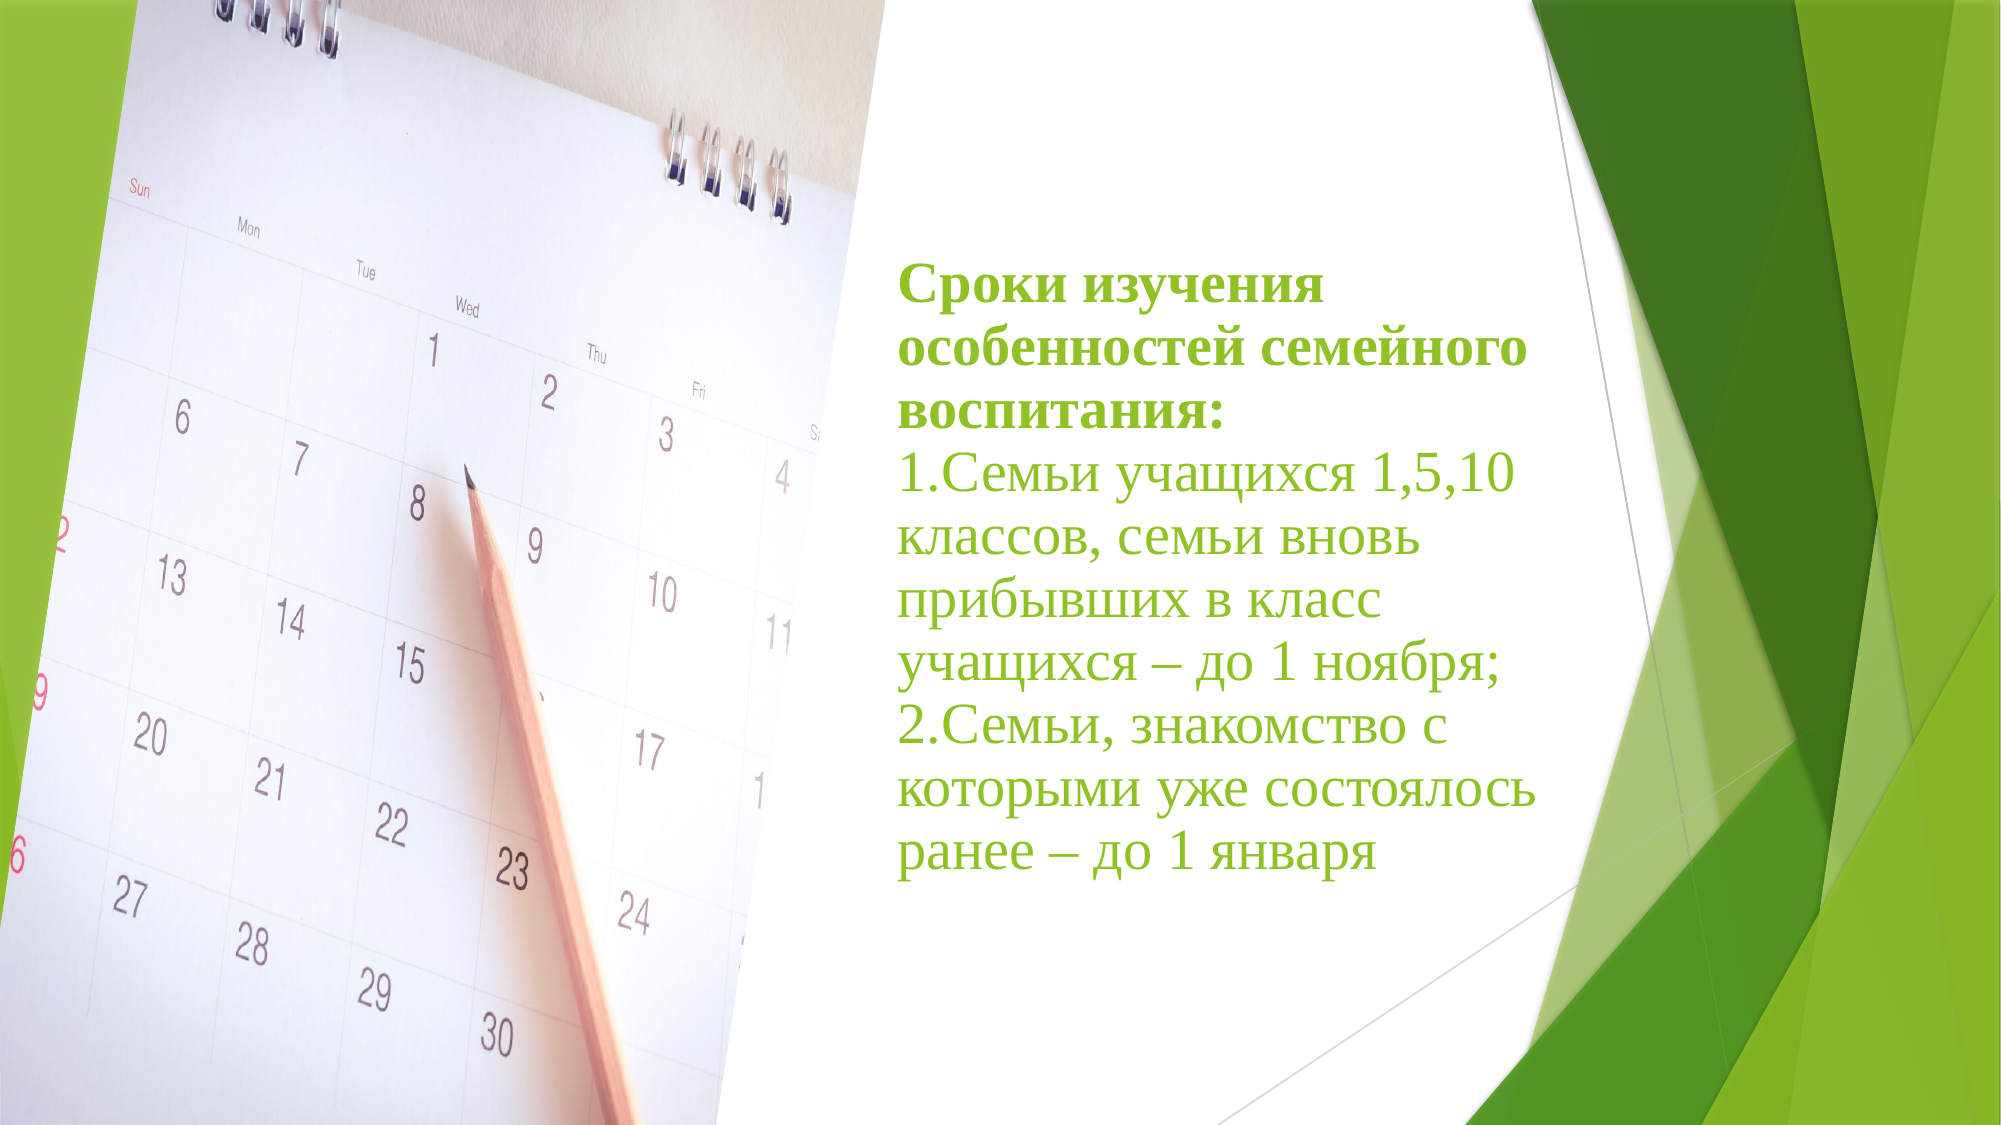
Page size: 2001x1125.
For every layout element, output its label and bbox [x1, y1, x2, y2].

text_box [887, 0, 2000, 1125]
picture [0, 0, 886, 1125]
